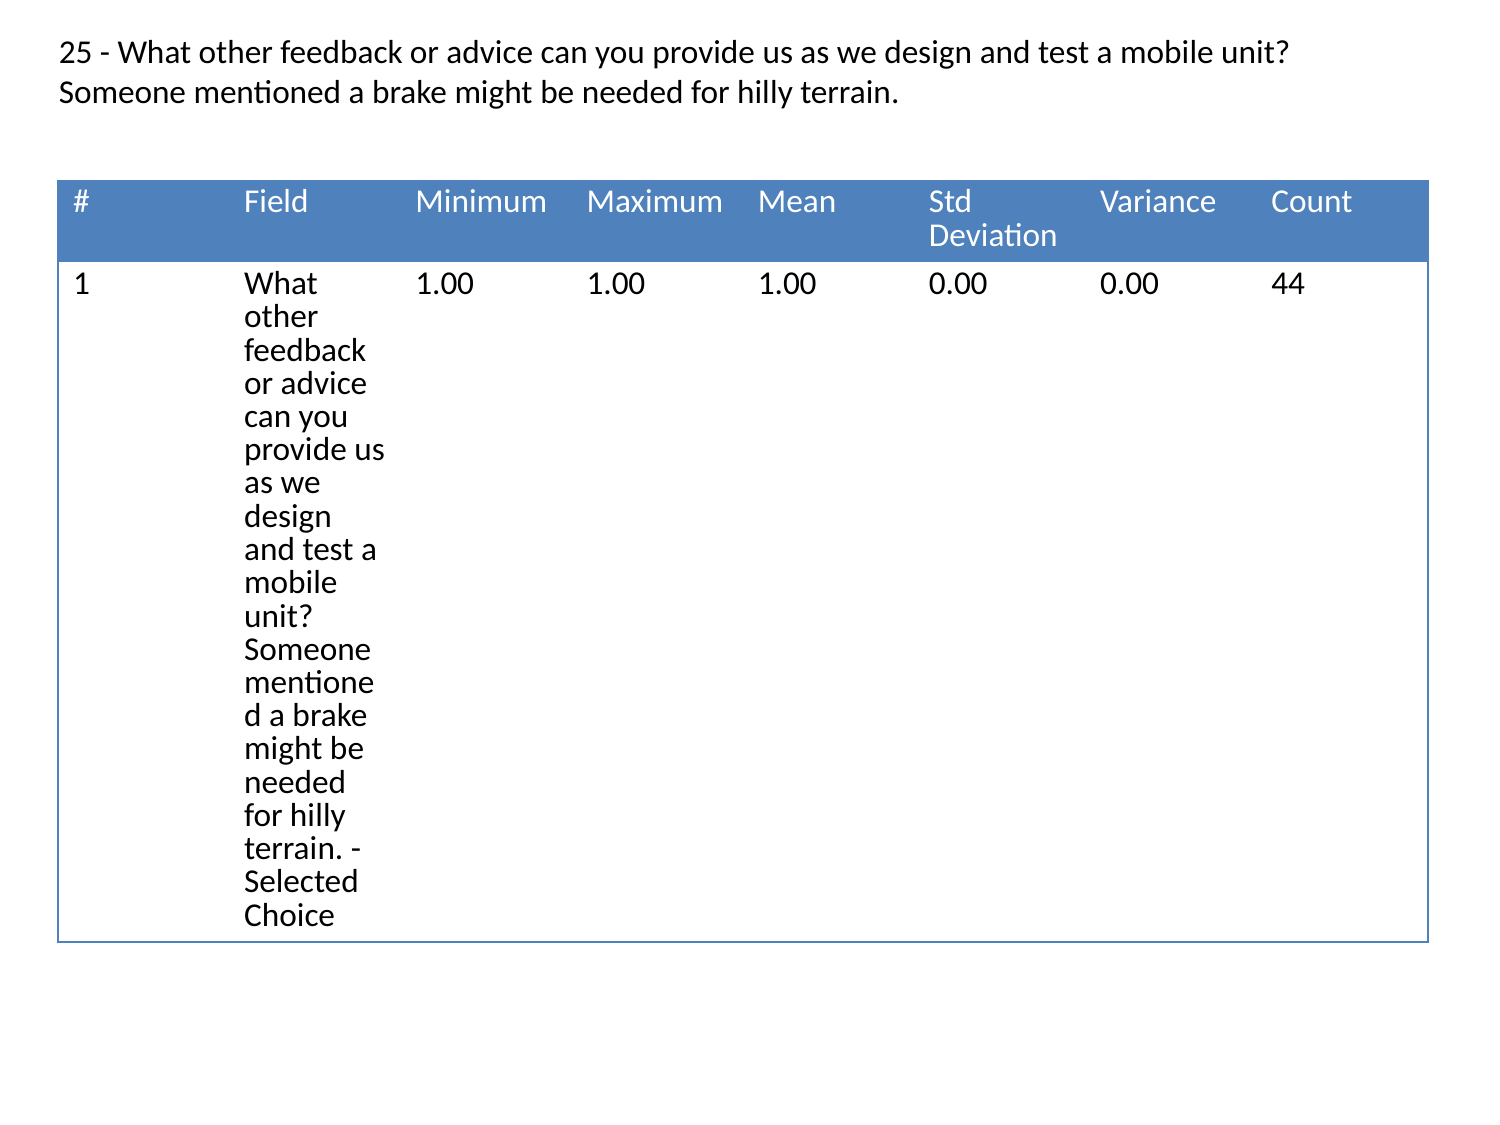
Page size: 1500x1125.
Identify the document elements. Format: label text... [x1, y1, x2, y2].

table_cell 1.00 [400, 262, 572, 941]
table_cell 0.00 [914, 262, 1085, 941]
table_header Maximum [572, 181, 743, 262]
table_header Std Deviation [914, 181, 1085, 262]
table_header Count [1256, 181, 1427, 262]
table_header Mean [743, 181, 914, 262]
table_header Variance [1085, 181, 1256, 262]
table_cell 1 [59, 262, 229, 941]
table_header Minimum [400, 181, 572, 262]
table_cell 44 [1256, 262, 1427, 941]
text_box 25 - What other feedback or advice can you provide us as we design and test a mobile unit? Someone mentioned a brake might be needed for hilly terrain. [44, 22, 1395, 84]
table_cell 0.00 [1085, 262, 1256, 941]
table_cell 1.00 [572, 262, 743, 941]
table_cell 1.00 [743, 262, 914, 941]
table_cell What other feedback or advice can you provide us as we design and test a mobile unit? Someone mentioned a brake might be needed for hilly terrain. - Selected Choice [229, 262, 400, 941]
table_header # [59, 181, 229, 262]
table_header Field [229, 181, 400, 262]
